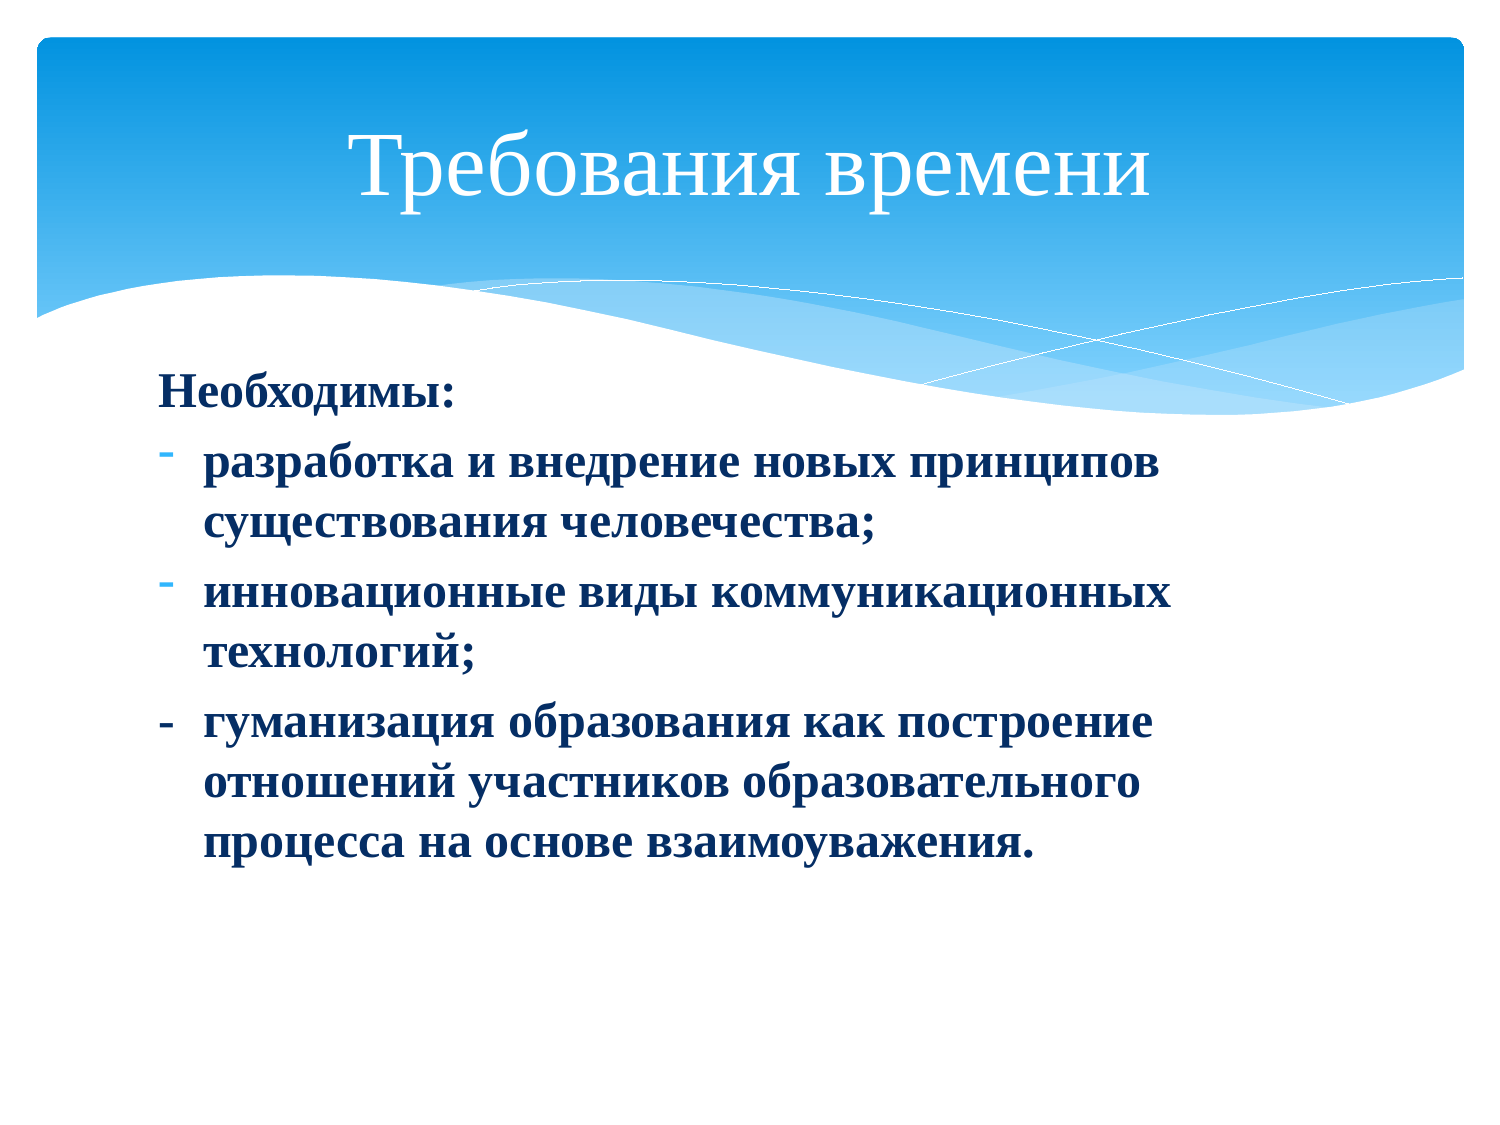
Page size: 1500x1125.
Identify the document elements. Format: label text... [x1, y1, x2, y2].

title Требования времени [75, 55, 1425, 261]
list Необходимы: разработка и внедрение новых принципов существования человечества; инновационные виды коммуникационных технологий; - гуманизация образования как построение отношений участников образовательного процесса на основе взаимоуважения. [143, 349, 1359, 1005]
